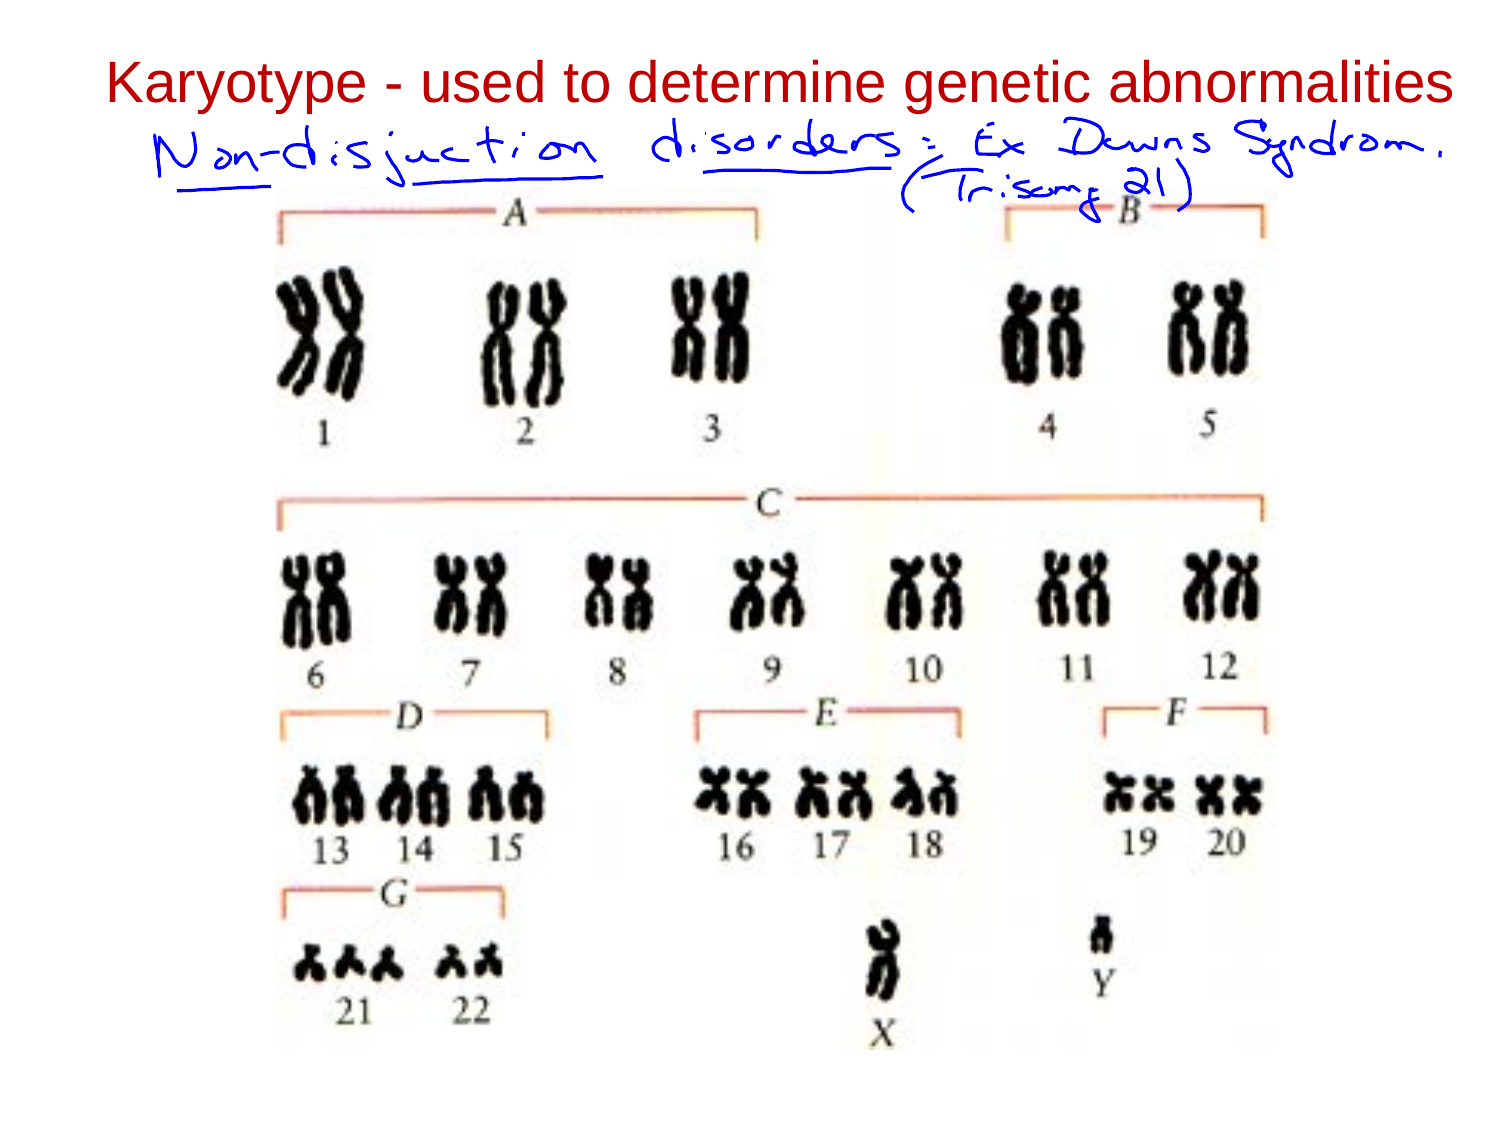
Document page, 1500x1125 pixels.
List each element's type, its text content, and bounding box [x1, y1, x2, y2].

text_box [283, 125, 596, 187]
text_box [1235, 119, 1442, 177]
text_box [176, 185, 272, 192]
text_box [922, 137, 936, 149]
text_box [263, 151, 278, 156]
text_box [921, 169, 1100, 222]
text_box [1125, 158, 1191, 212]
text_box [154, 131, 259, 177]
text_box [652, 117, 899, 173]
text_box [1058, 117, 1210, 155]
title Karyotype - used to determine genetic abnormalities [62, 50, 1500, 253]
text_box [976, 122, 1025, 158]
text_box [904, 154, 944, 185]
picture [274, 187, 1277, 1051]
